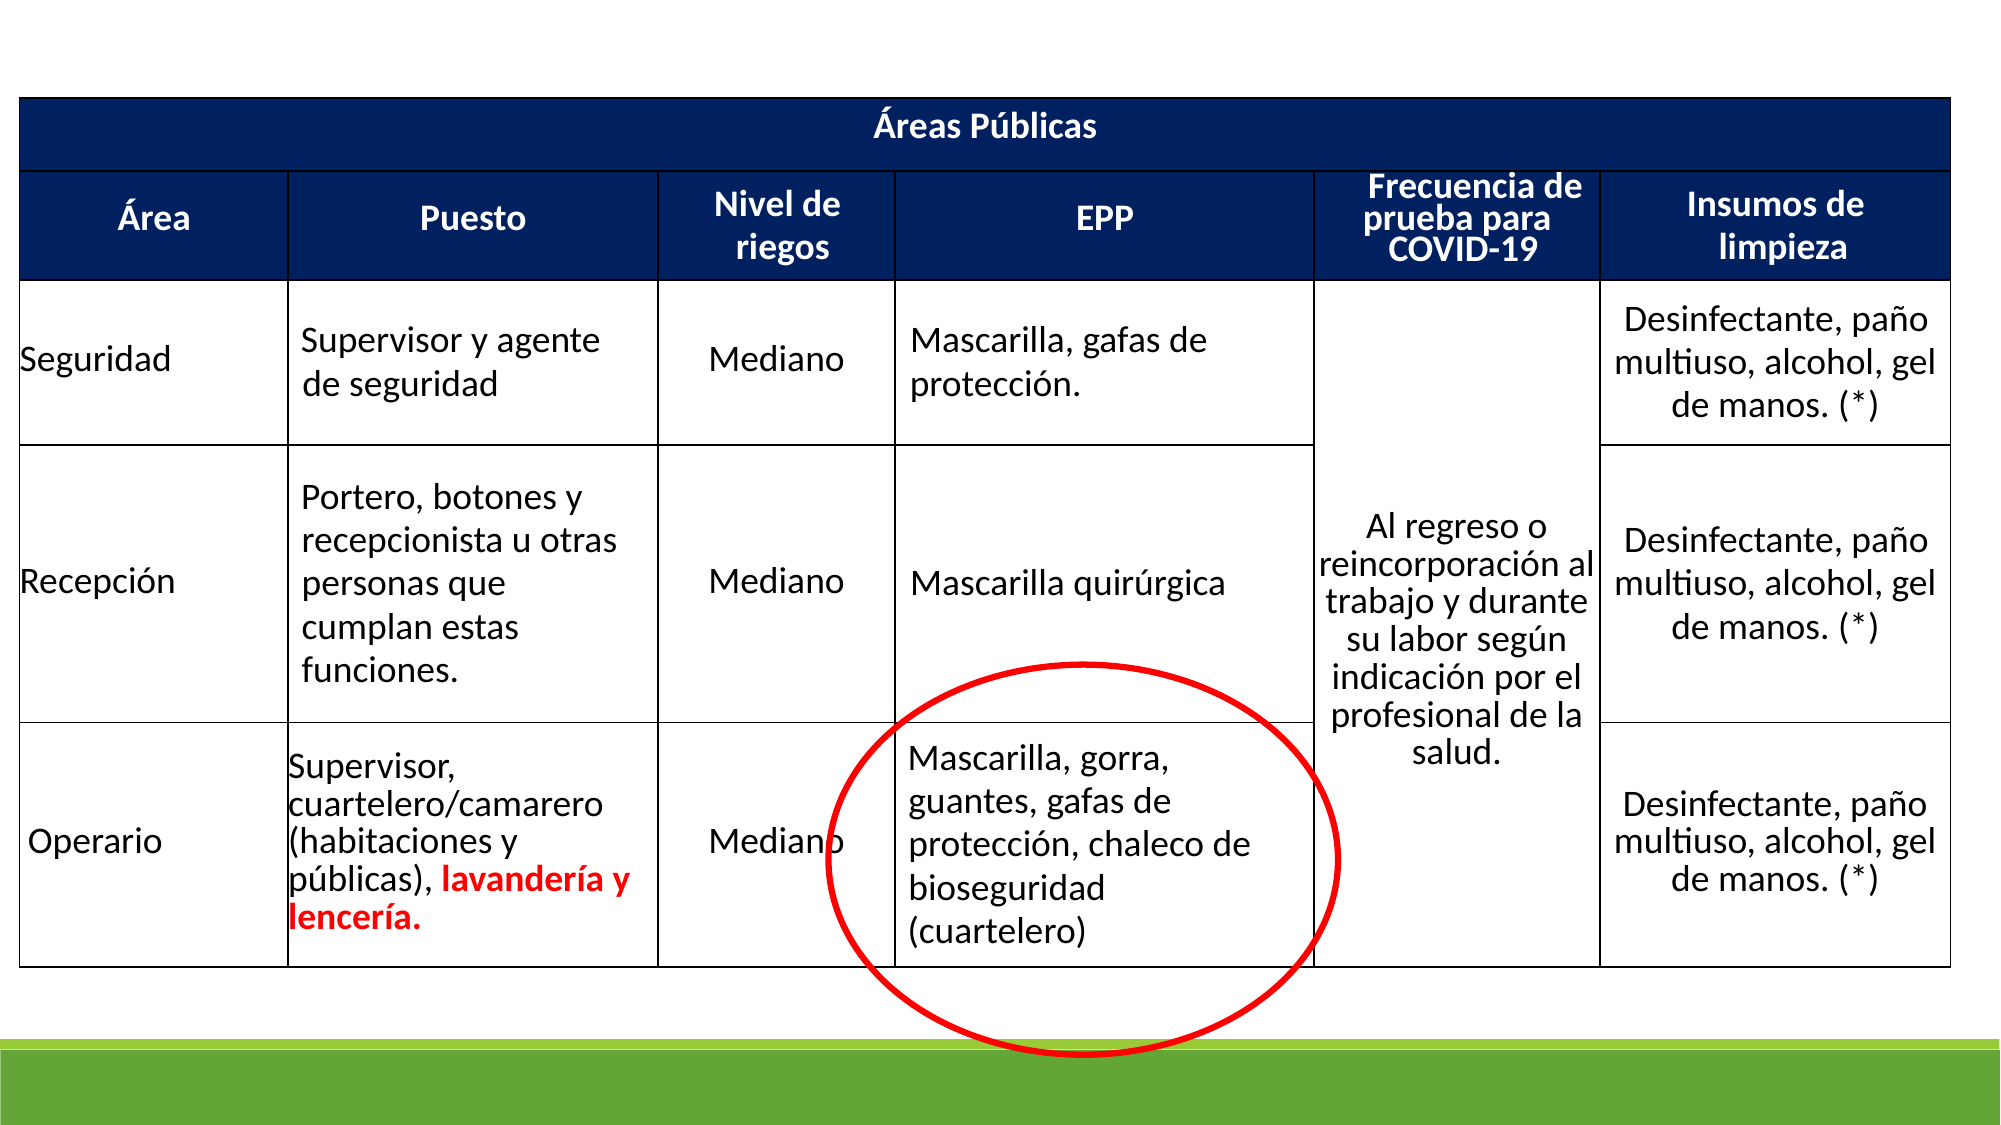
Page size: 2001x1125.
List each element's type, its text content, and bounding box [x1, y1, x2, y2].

table_cell Desinfectante, paño multiuso, alcohol, gel de manos. (*) [1601, 723, 1950, 966]
table_cell Al regreso o reincorporación al trabajo y durante su labor según indicación por el profesional de la salud. [1315, 281, 1599, 966]
table_header Áreas Públicas [20, 99, 1950, 170]
table_cell Puesto [289, 172, 657, 279]
table_cell Recepción [20, 446, 287, 722]
table_cell Desinfectante, paño multiuso, alcohol, gel de manos. (*) [1601, 446, 1950, 722]
table_cell Supervisor y agente de seguridad [289, 281, 657, 444]
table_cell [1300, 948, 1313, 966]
table_cell Área [20, 172, 287, 279]
table_cell Insumos de limpieza [1601, 172, 1950, 279]
table_cell Mascarilla, gorra, guantes, gafas de protección, chaleco de bioseguridad (cuartelero) [1269, 723, 1313, 771]
table_cell Mediano [659, 281, 894, 444]
table_cell EPP [896, 172, 1313, 279]
table_cell Mascarilla, gafas de protección. [896, 281, 1313, 444]
table_cell Mediano [659, 446, 894, 722]
table_cell Nivel de riegos [659, 172, 894, 279]
table_cell Mediano [659, 723, 894, 966]
table_cell Seguridad [20, 281, 287, 444]
table_cell Supervisor, cuartelero/camarero (habitaciones y públicas), lavandería y lencería. [289, 723, 657, 966]
text_box [827, 663, 1340, 1057]
table_cell Mascarilla quirúrgica [896, 446, 1313, 722]
table_cell Frecuencia de prueba para COVID-19 [1315, 172, 1599, 279]
table_cell Desinfectante, paño multiuso, alcohol, gel de manos. (*) [1601, 281, 1950, 444]
table_cell Portero, botones y recepcionista u otras personas que cumplan estas funciones. [289, 446, 657, 722]
table_cell Operario [20, 723, 287, 966]
